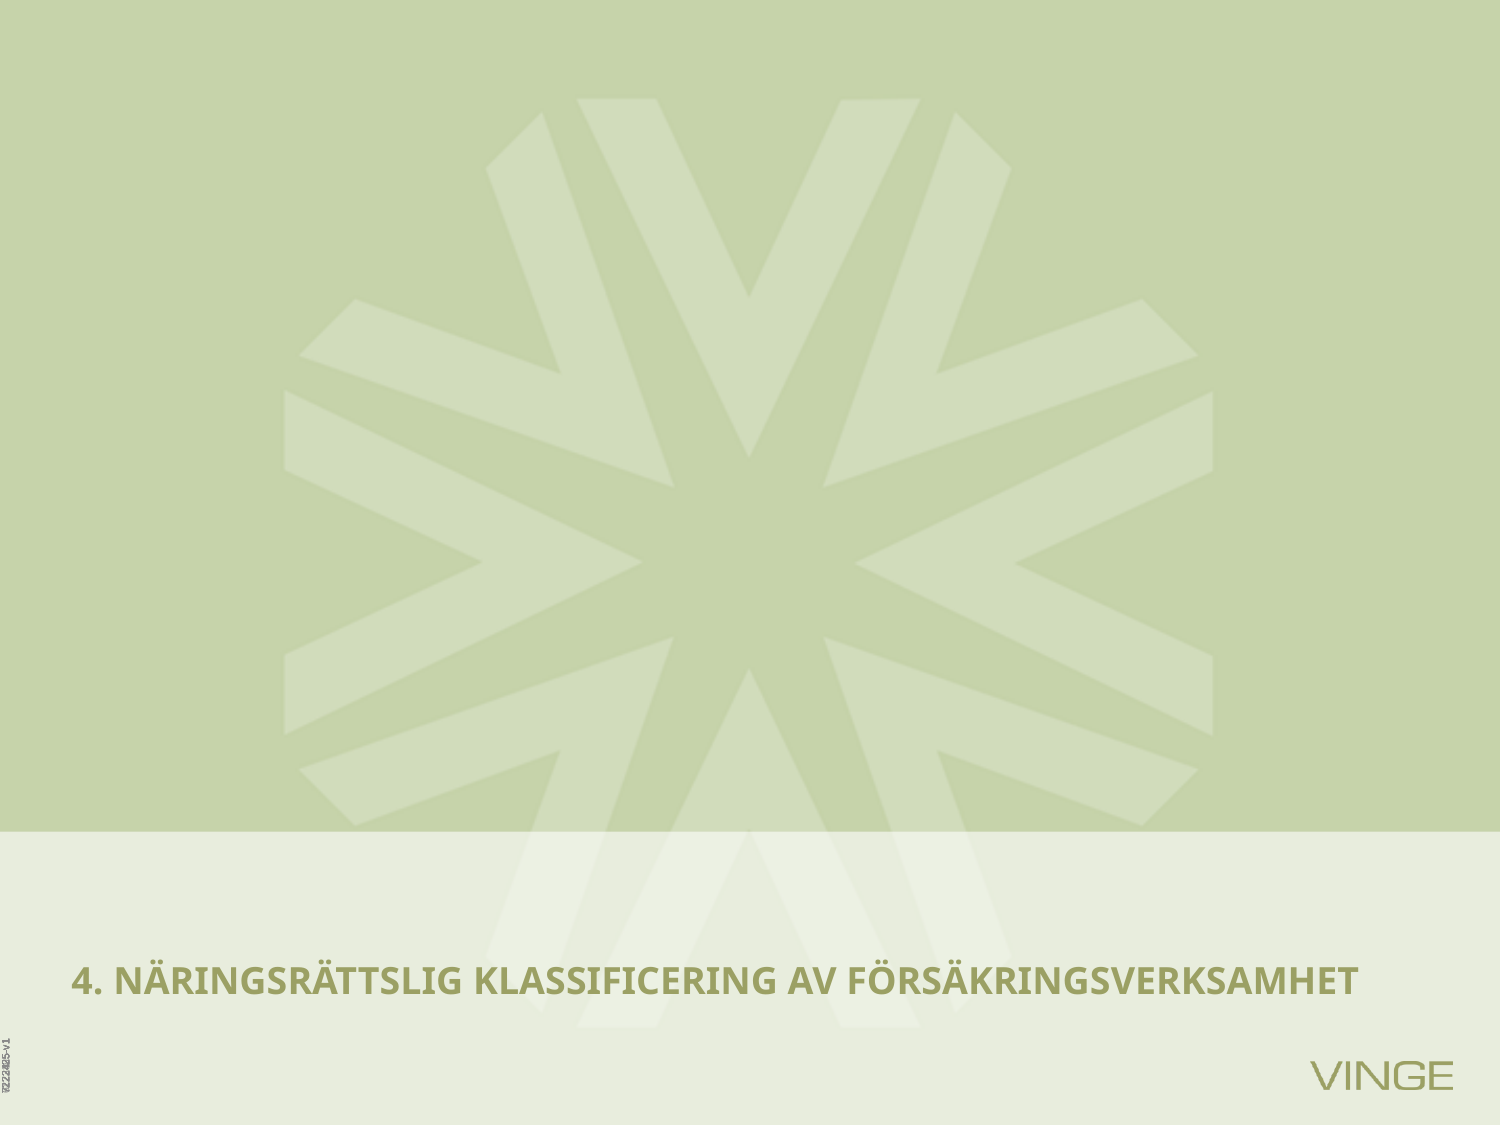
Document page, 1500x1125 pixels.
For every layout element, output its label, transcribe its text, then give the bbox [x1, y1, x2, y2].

text_box 7222425-v1 [0, 1030, 28, 1125]
picture [0, 0, 1500, 831]
title 4. NÄRINGSRÄTTSLIG KLASSIFICERING AV FÖRSÄKRINGSVERKSAMHET [0, 831, 1500, 1125]
